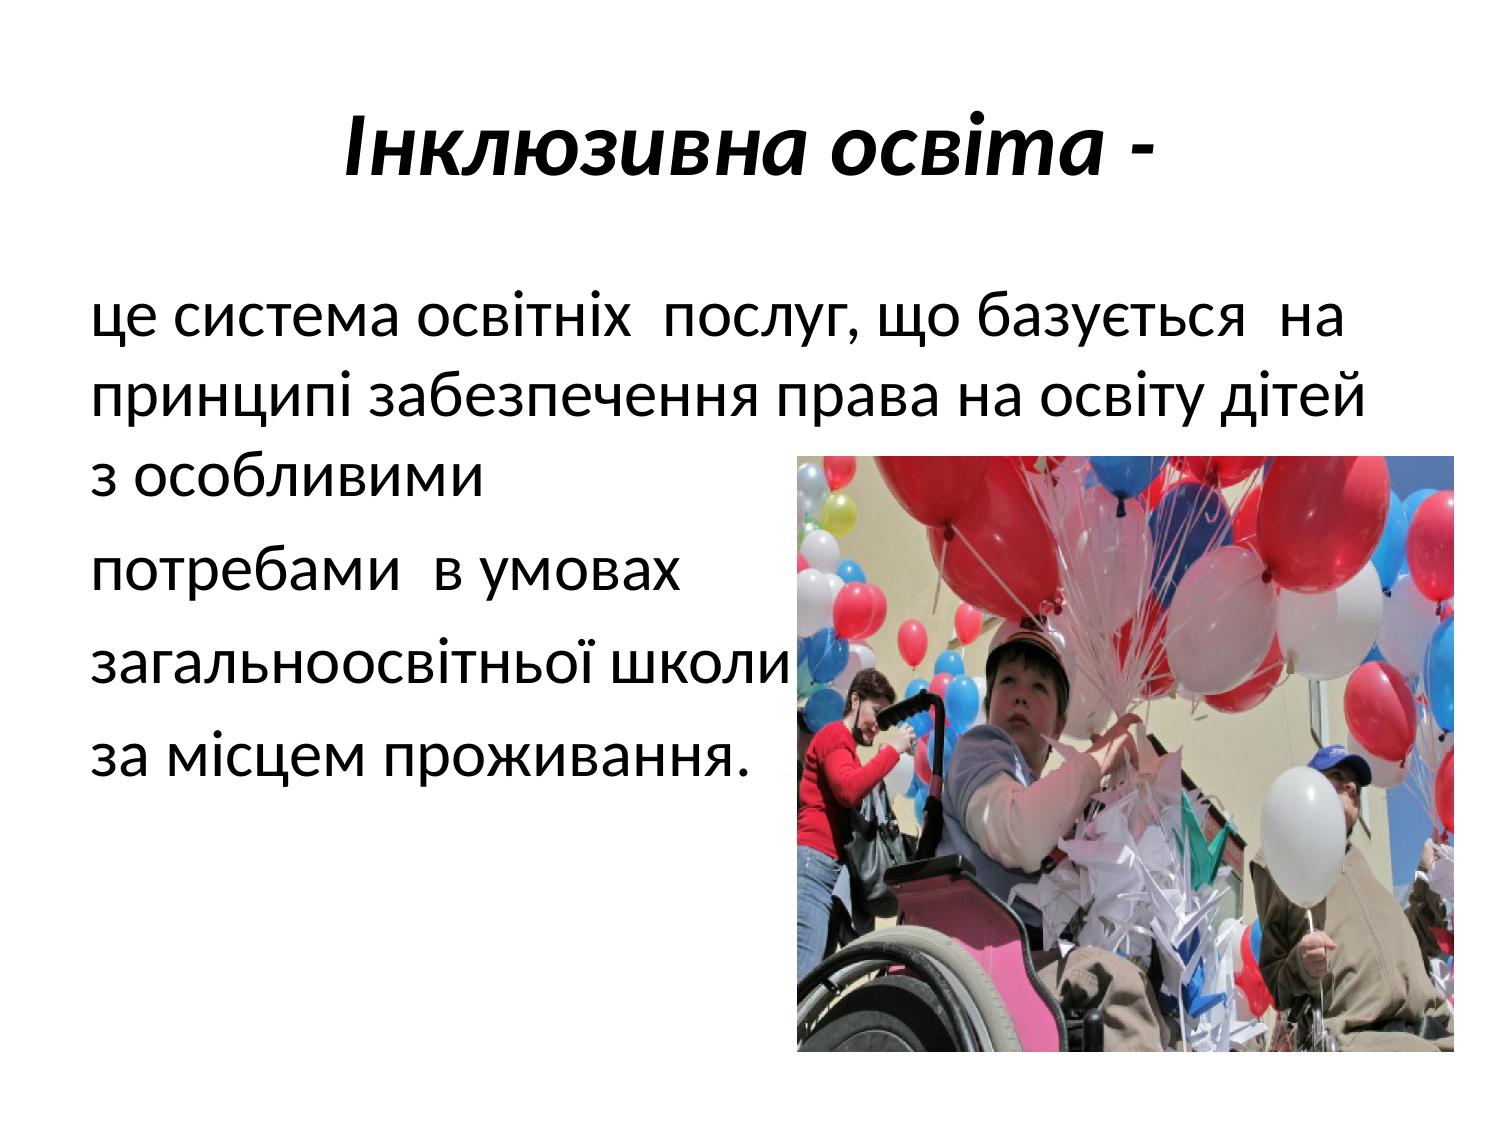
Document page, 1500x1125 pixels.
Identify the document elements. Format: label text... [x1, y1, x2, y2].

picture [796, 455, 1454, 1052]
list це система освітніх послуг, що базується на принципі забезпечення права на освіту дітей з особливими потребами в умовах загальноосвітньої школи за місцем проживання. [75, 262, 1425, 1005]
title Інклюзивна освіта - [75, 45, 1425, 233]
